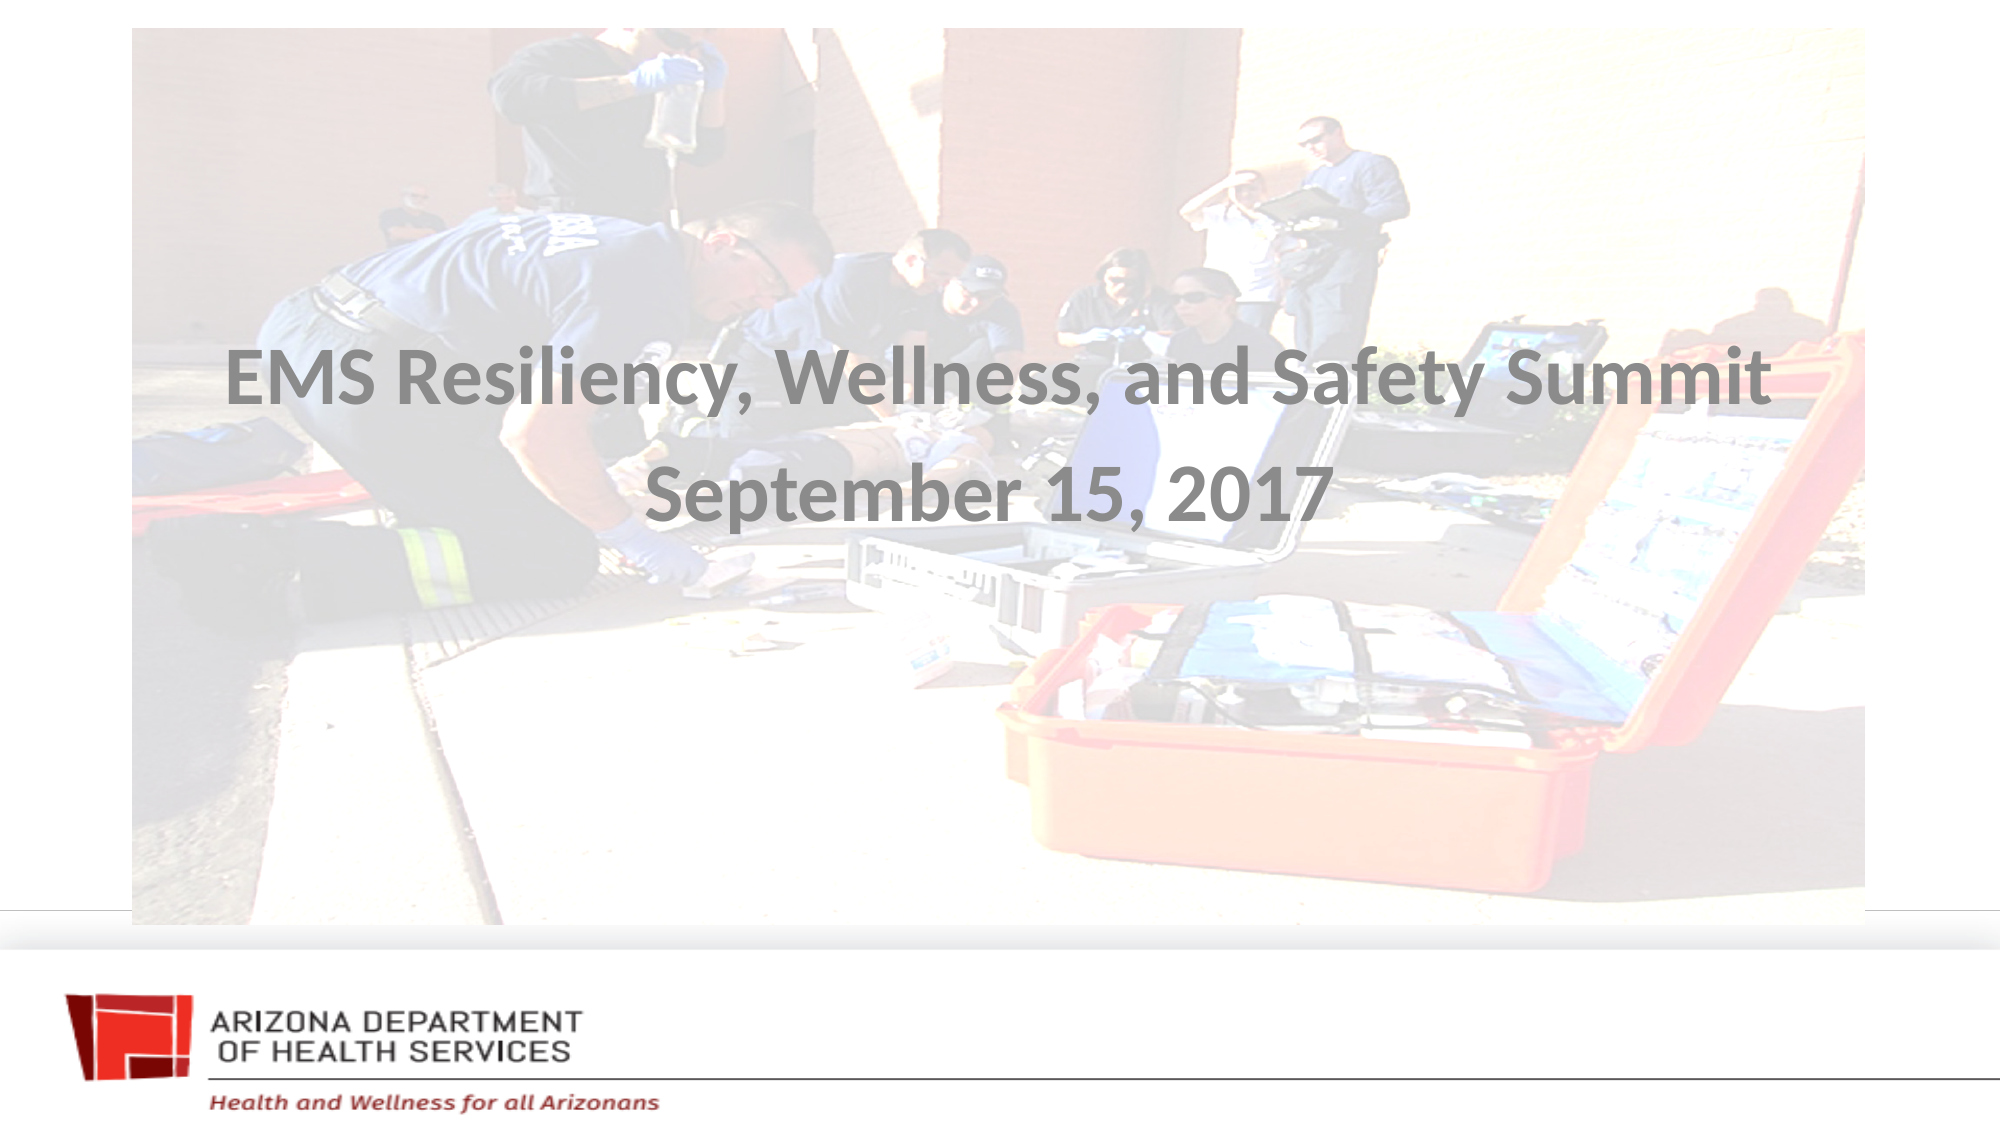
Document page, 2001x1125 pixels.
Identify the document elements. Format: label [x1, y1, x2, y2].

picture [132, 28, 1865, 926]
